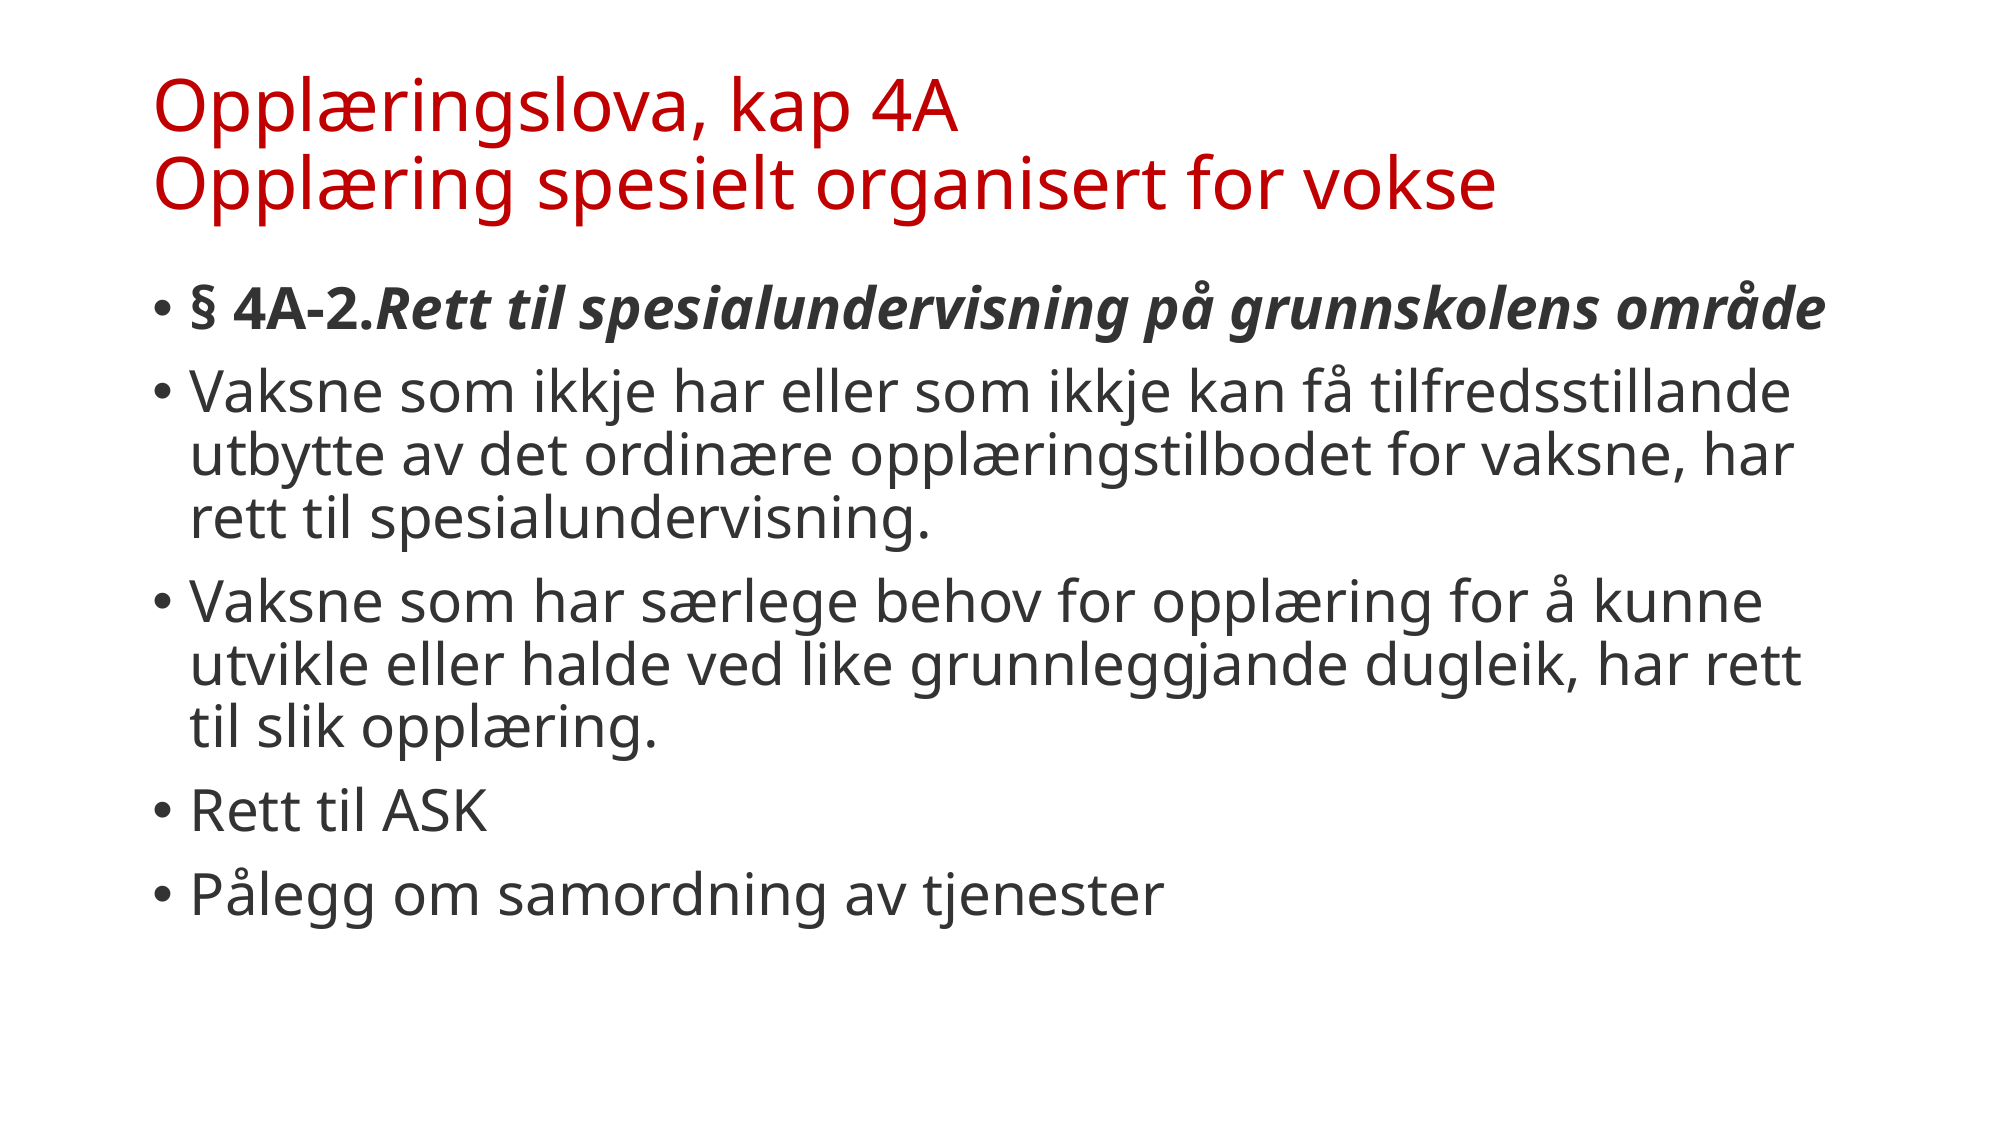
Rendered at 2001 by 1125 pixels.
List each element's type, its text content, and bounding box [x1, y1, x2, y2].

list § 4A-2.Rett til spesialundervisning på grunnskolens område Vaksne som ikkje har eller som ikkje kan få tilfredsstillande utbytte av det ordinære opplæringstilbodet for vaksne, har rett til spesialundervisning. Vaksne som har særlege behov for opplæring for å kunne utvikle eller halde ved like grunnleggjande dugleik, har rett til slik opplæring. Rett til ASK Pålegg om samordning av tjenester [137, 271, 1863, 1014]
title Opplæringslova, kap 4A Opplæring spesielt organisert for vokse [137, 59, 1863, 234]
